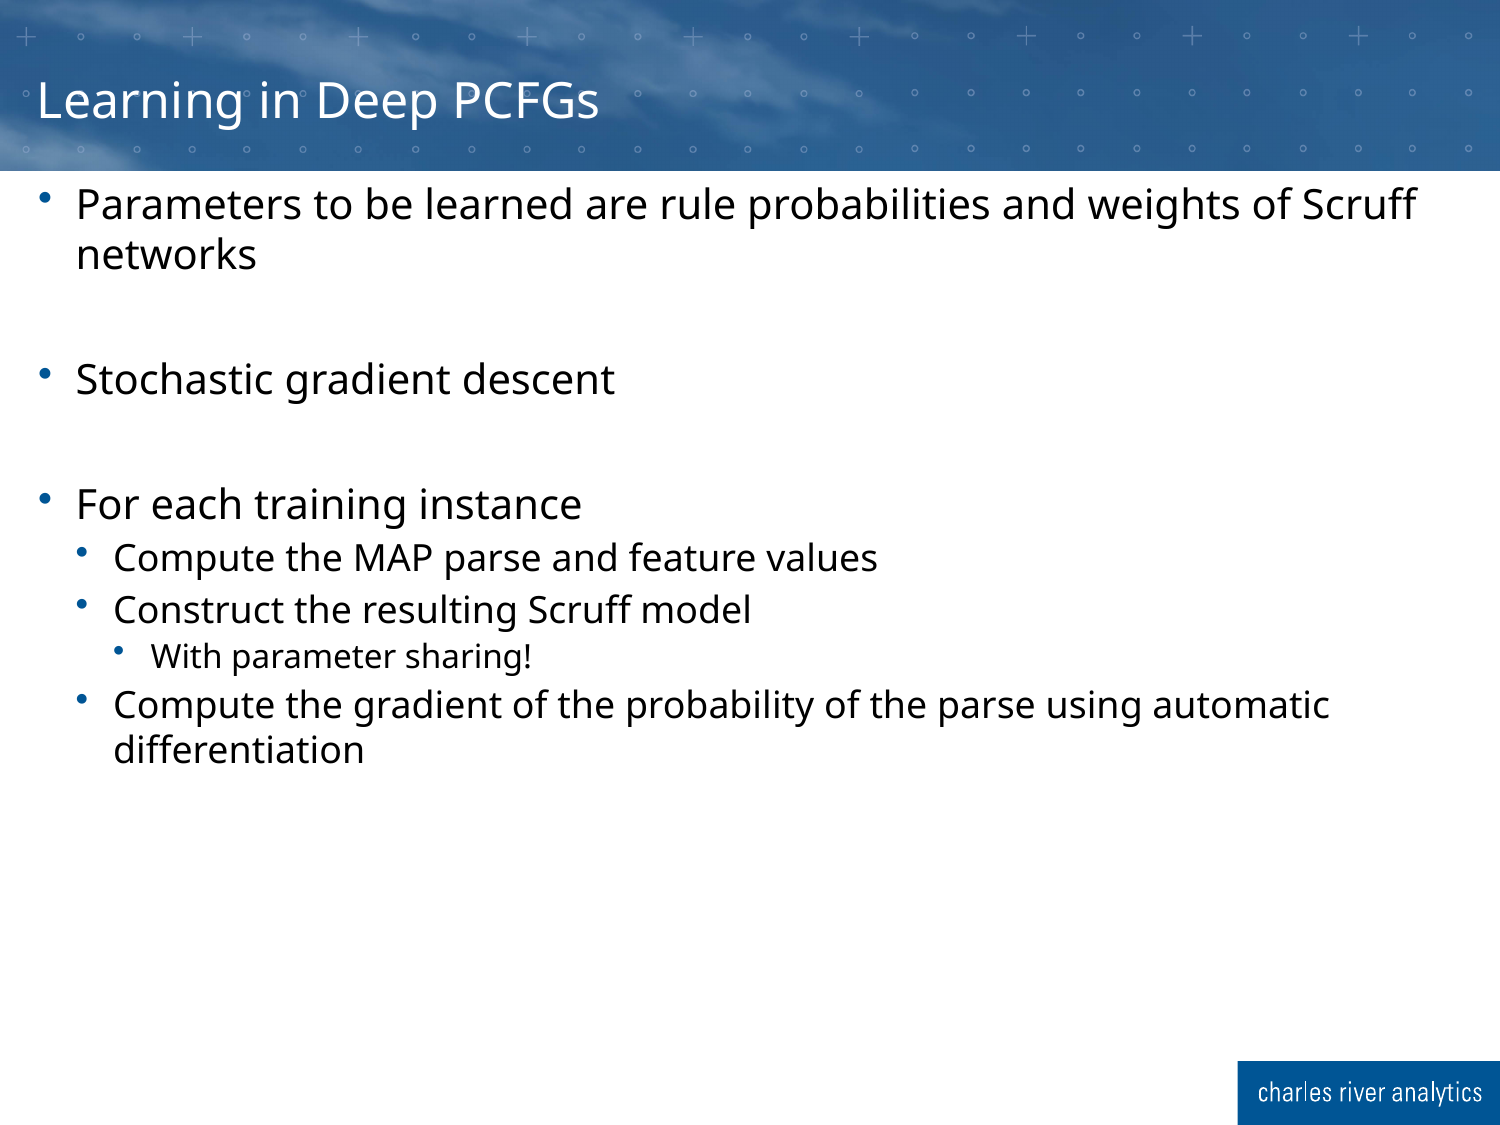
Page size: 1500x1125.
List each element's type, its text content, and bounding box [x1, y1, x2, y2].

picture [0, 0, 1500, 171]
list Parameters to be learned are rule probabilities and weights of Scruff networks Stochastic gradient descent For each training instance Compute the MAP parse and feature values Construct the resulting Scruff model With parameter sharing! Compute the gradient of the probability of the parse using automatic differentiation [38, 170, 1425, 1033]
title Learning in Deep PCFGs [36, 9, 1425, 136]
